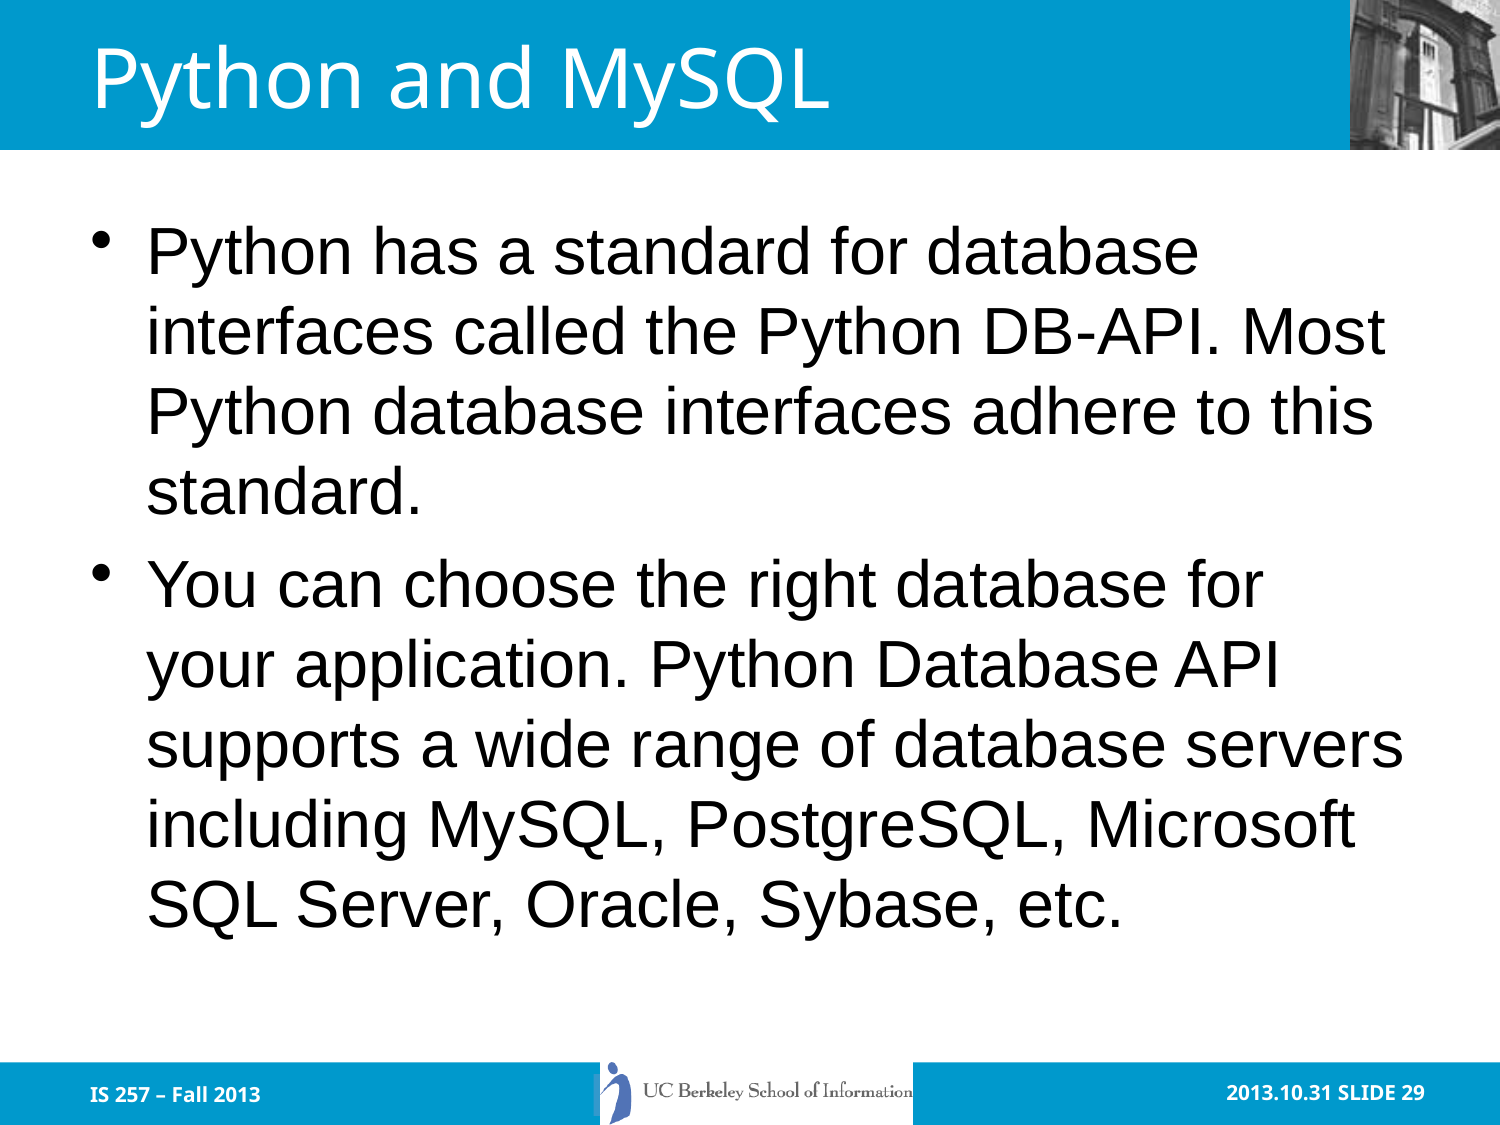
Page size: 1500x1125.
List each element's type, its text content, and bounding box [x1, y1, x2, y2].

list Python has a standard for database interfaces called the Python DB-API. Most Python database interfaces adhere to this standard. You can choose the right database for your application. Python Database API supports a wide range of database servers including MySQL, PostgreSQL, Microsoft SQL Server, Oracle, Sybase, etc. [75, 200, 1425, 1013]
picture [1351, 0, 1500, 150]
picture [594, 1062, 912, 1125]
title Python and MySQL [75, 0, 1350, 150]
slide_number IS 257 – Fall 2013 [75, 1062, 388, 1125]
